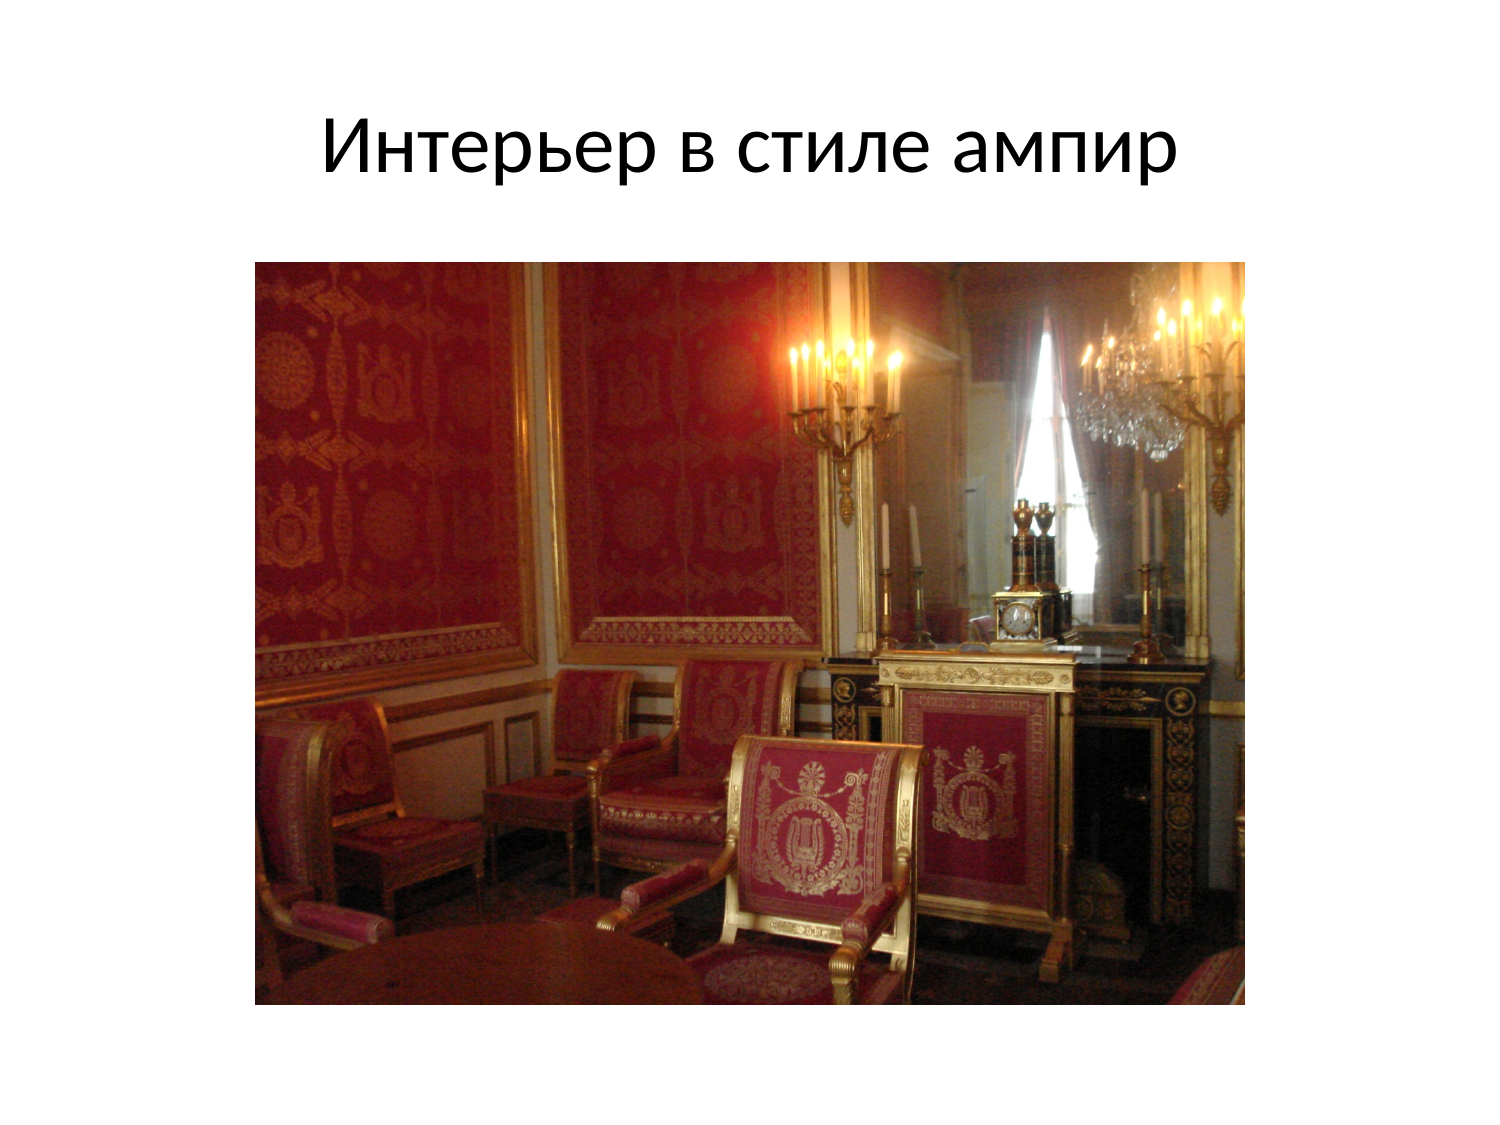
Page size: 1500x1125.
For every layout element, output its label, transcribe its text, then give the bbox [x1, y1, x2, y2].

title Интерьер в стиле ампир [75, 45, 1425, 233]
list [254, 262, 1246, 1006]
